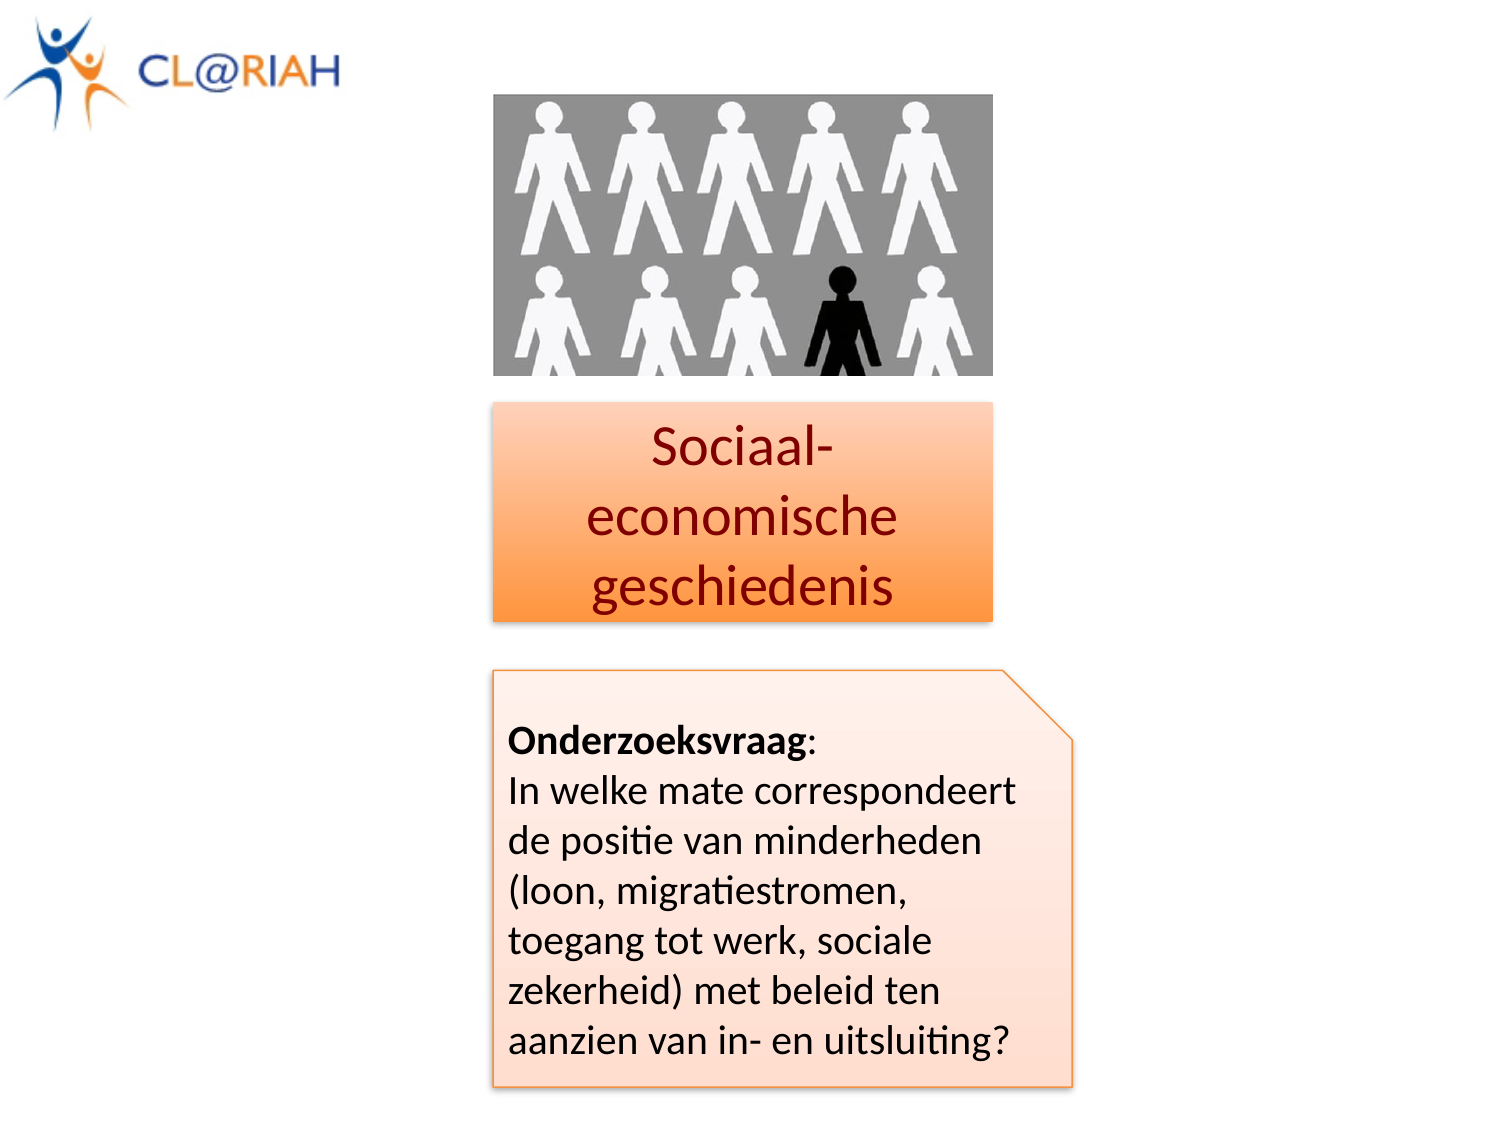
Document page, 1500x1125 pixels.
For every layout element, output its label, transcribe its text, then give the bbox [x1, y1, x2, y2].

text_box Sociaal-economische geschiedenis [493, 402, 993, 622]
picture [0, 0, 348, 142]
text_box Onderzoeksvraag: In welke mate correspondeert de positie van minderheden (loon, migratiestromen, toegang tot werk, sociale zekerheid) met beleid ten aanzien van in- en uitsluiting? [492, 669, 1074, 1088]
picture [492, 93, 993, 376]
